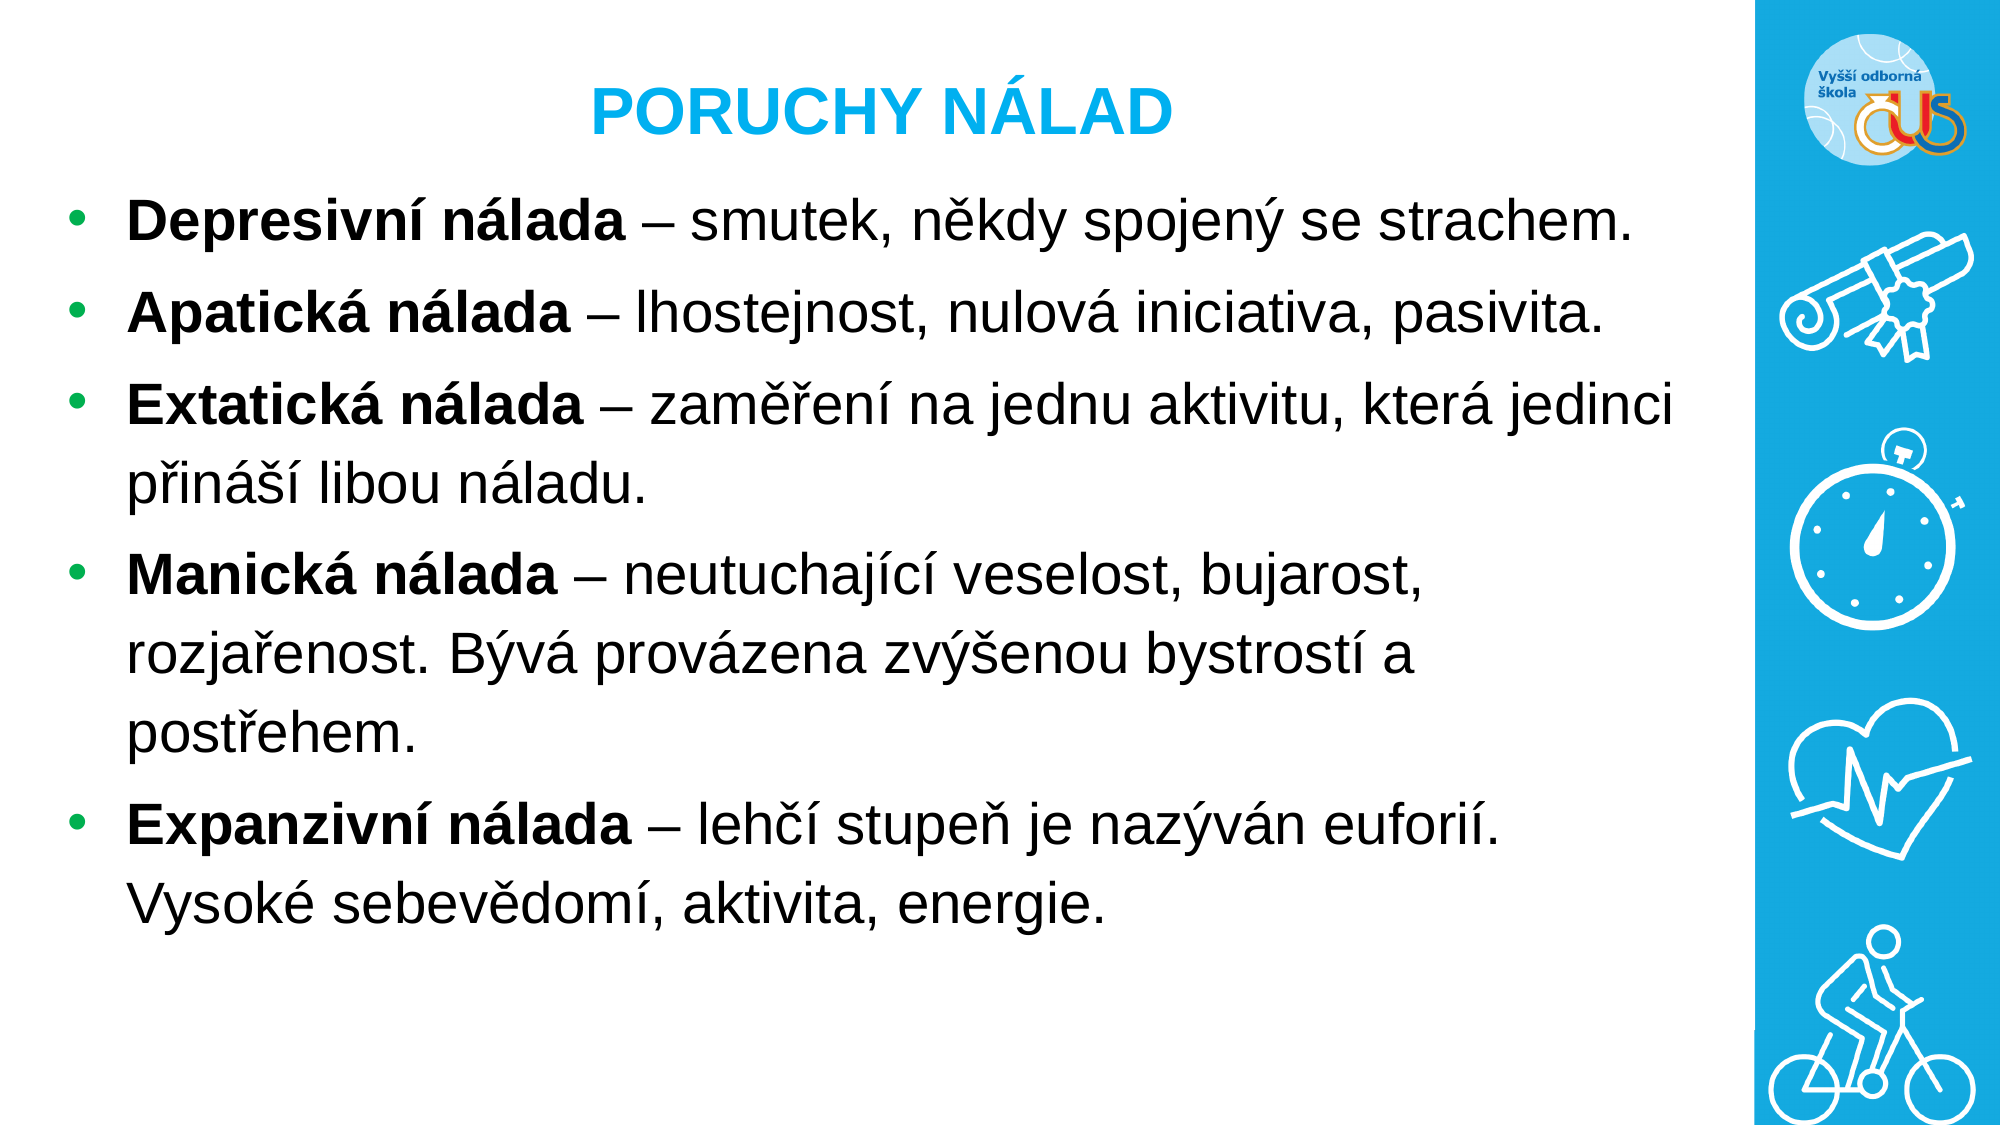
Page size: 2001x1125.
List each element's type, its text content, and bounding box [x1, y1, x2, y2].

list Depresivní nálada – smutek, někdy spojený se strachem. Apatická nálada – lhostejnost, nulová iniciativa, pasivita. Extatická nálada – zaměření na jednu aktivitu, která jedinci přináší libou náladu. Manická nálada – neutuchající veselost, bujarost, rozjařenost. Bývá provázena zvýšenou bystrostí a postřehem. Expanzivní nálada – lehčí stupeň je nazýván euforií. Vysoké sebevědomí, aktivita, energie. [52, 165, 1713, 999]
picture [1754, 0, 2000, 1125]
title PORUCHY NÁLAD [52, 59, 1713, 165]
